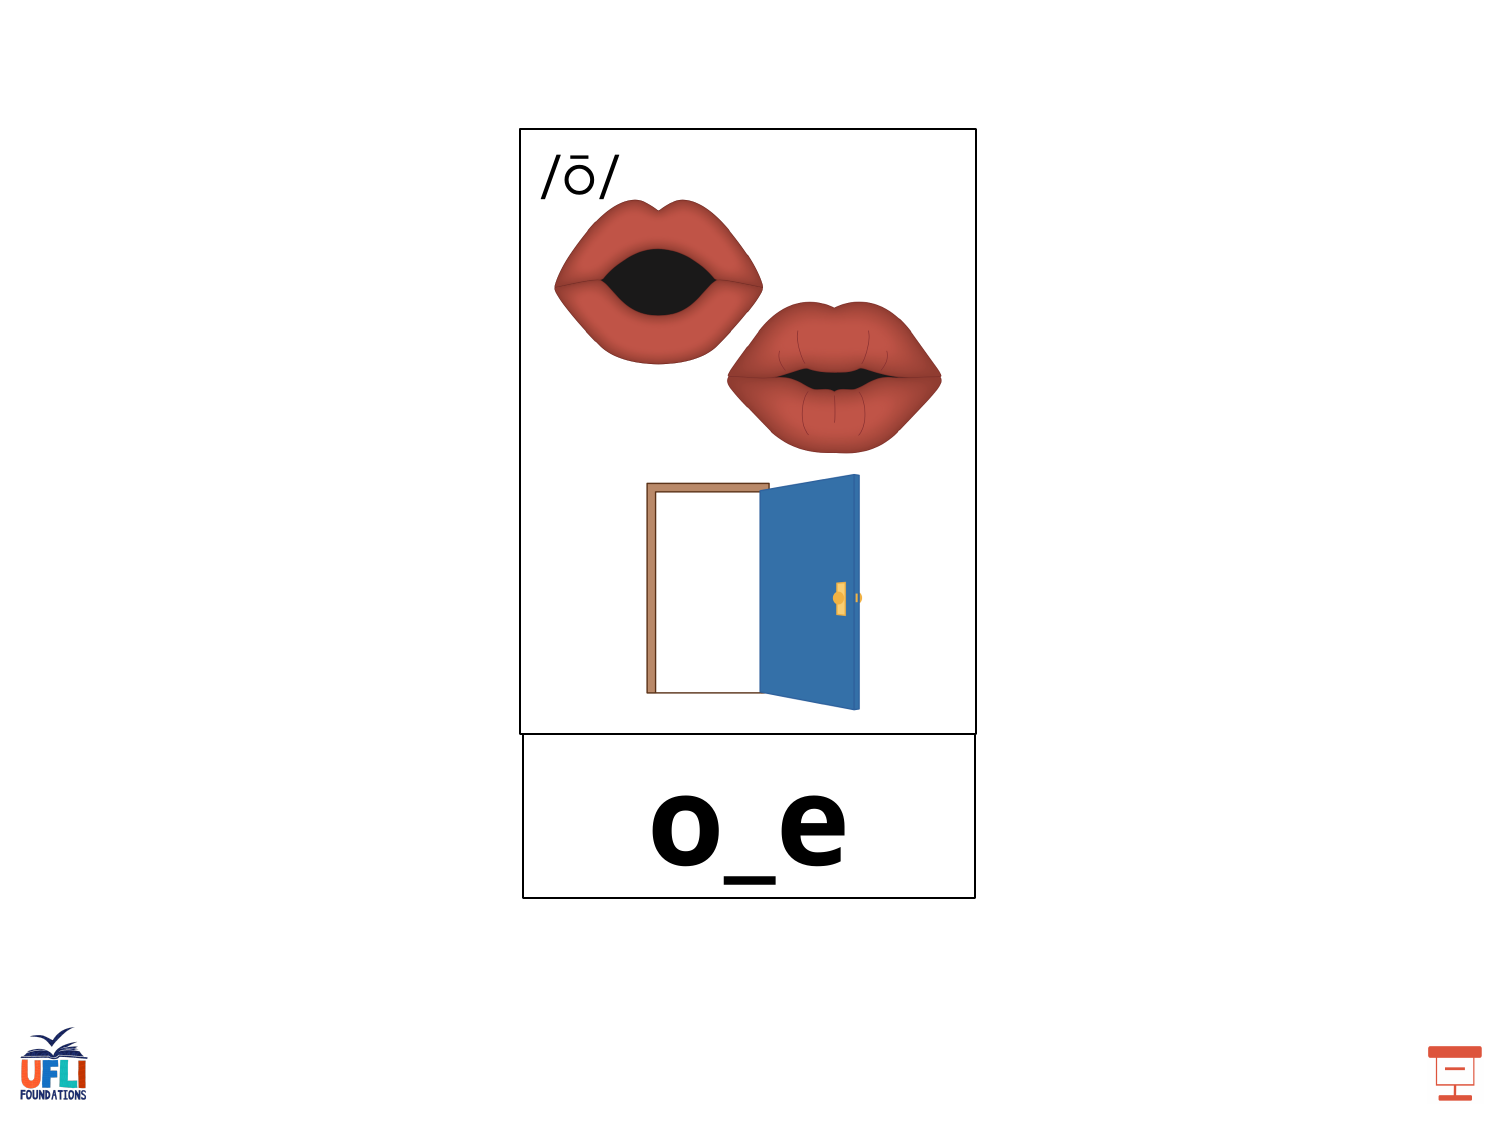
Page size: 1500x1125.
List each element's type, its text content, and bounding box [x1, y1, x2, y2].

text_box o_e [522, 735, 975, 898]
picture [16, 1027, 90, 1103]
picture [1427, 1043, 1484, 1104]
picture [520, 130, 975, 733]
